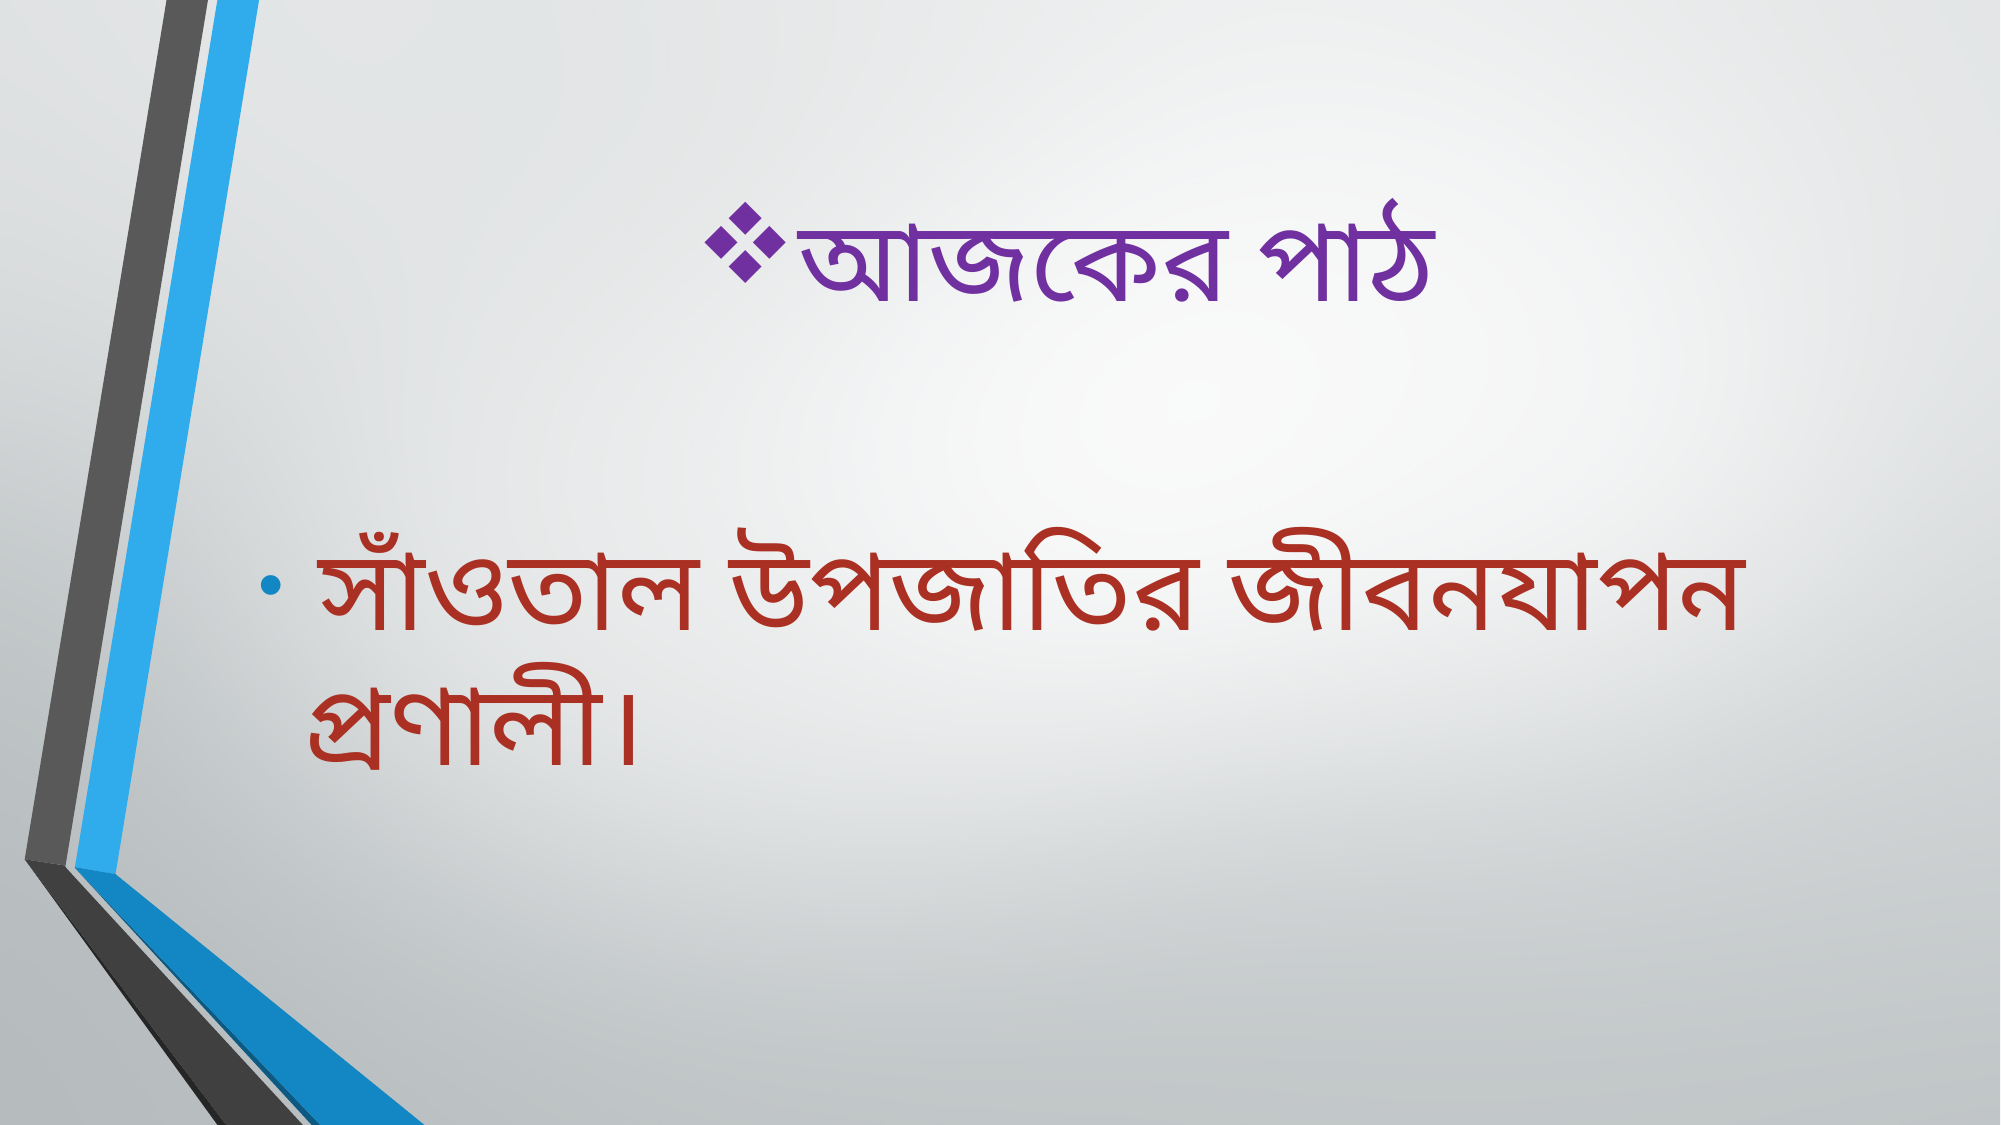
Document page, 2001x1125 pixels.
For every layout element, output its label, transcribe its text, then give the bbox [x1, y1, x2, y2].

title আজকের পাঠ [243, 112, 1887, 400]
list সাঁওতাল উপজাতির জীবনযাপন প্রণালী। [243, 437, 1887, 950]
